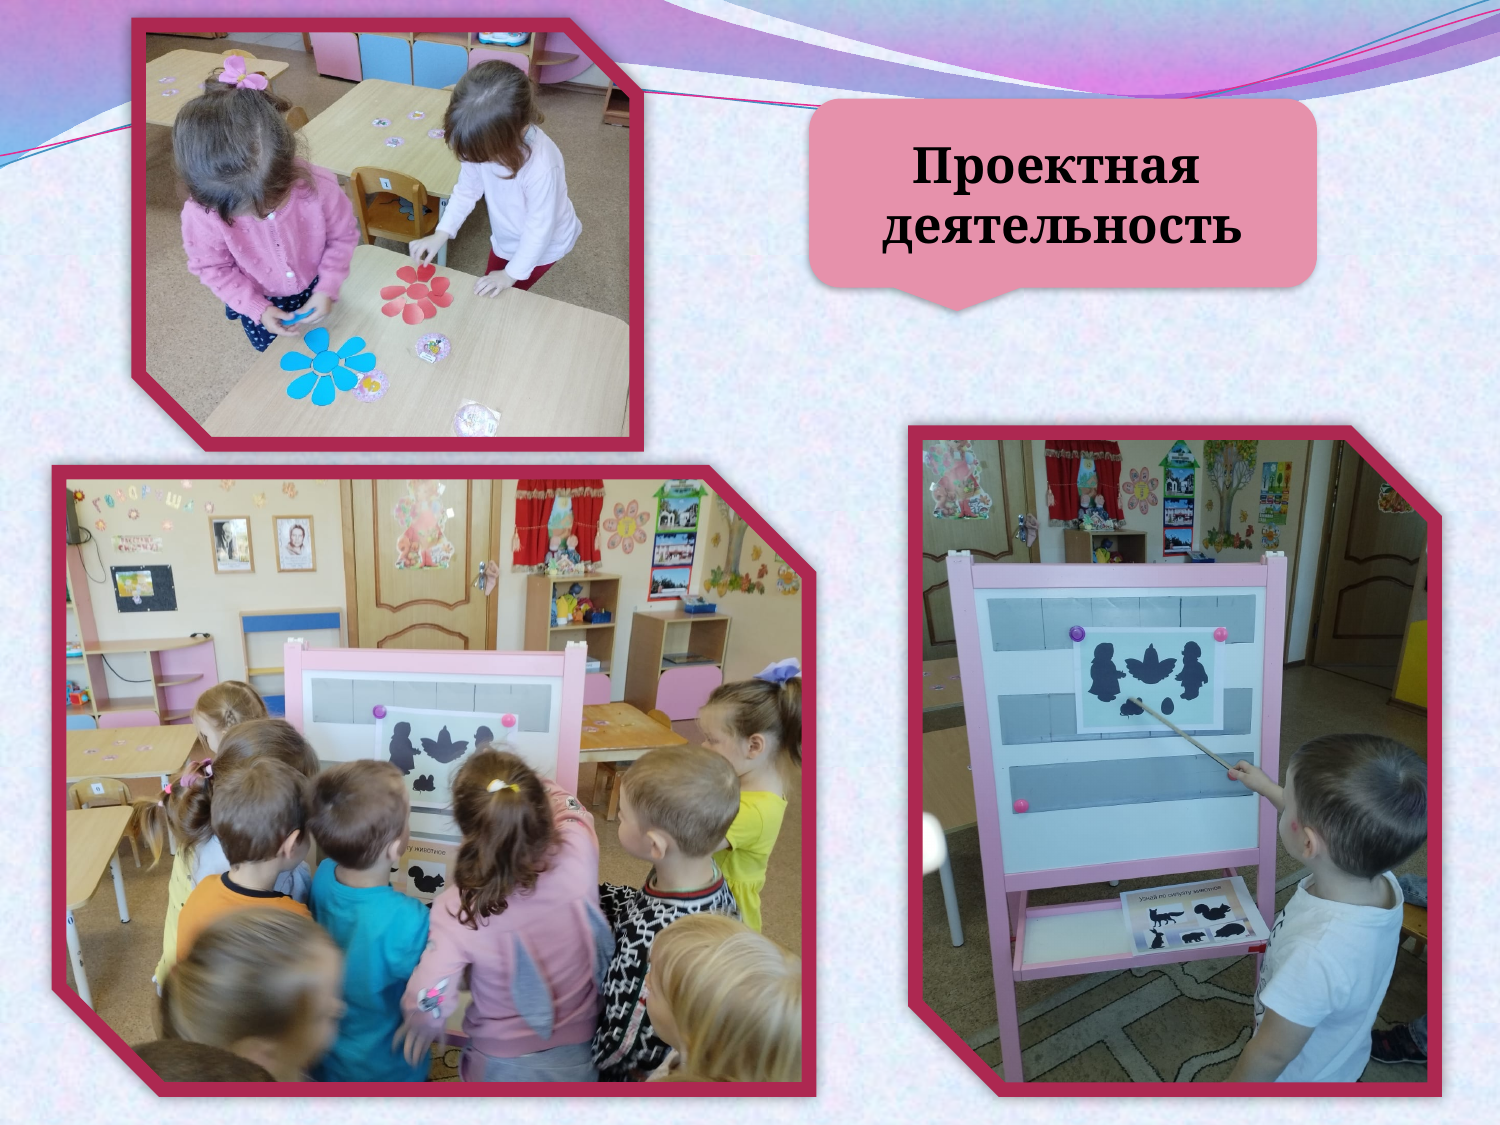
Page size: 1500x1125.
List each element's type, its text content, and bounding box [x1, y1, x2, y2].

picture [915, 432, 1435, 1090]
picture [58, 471, 810, 1090]
picture [138, 24, 637, 445]
text_box Проектная деятельность [806, 96, 1320, 314]
